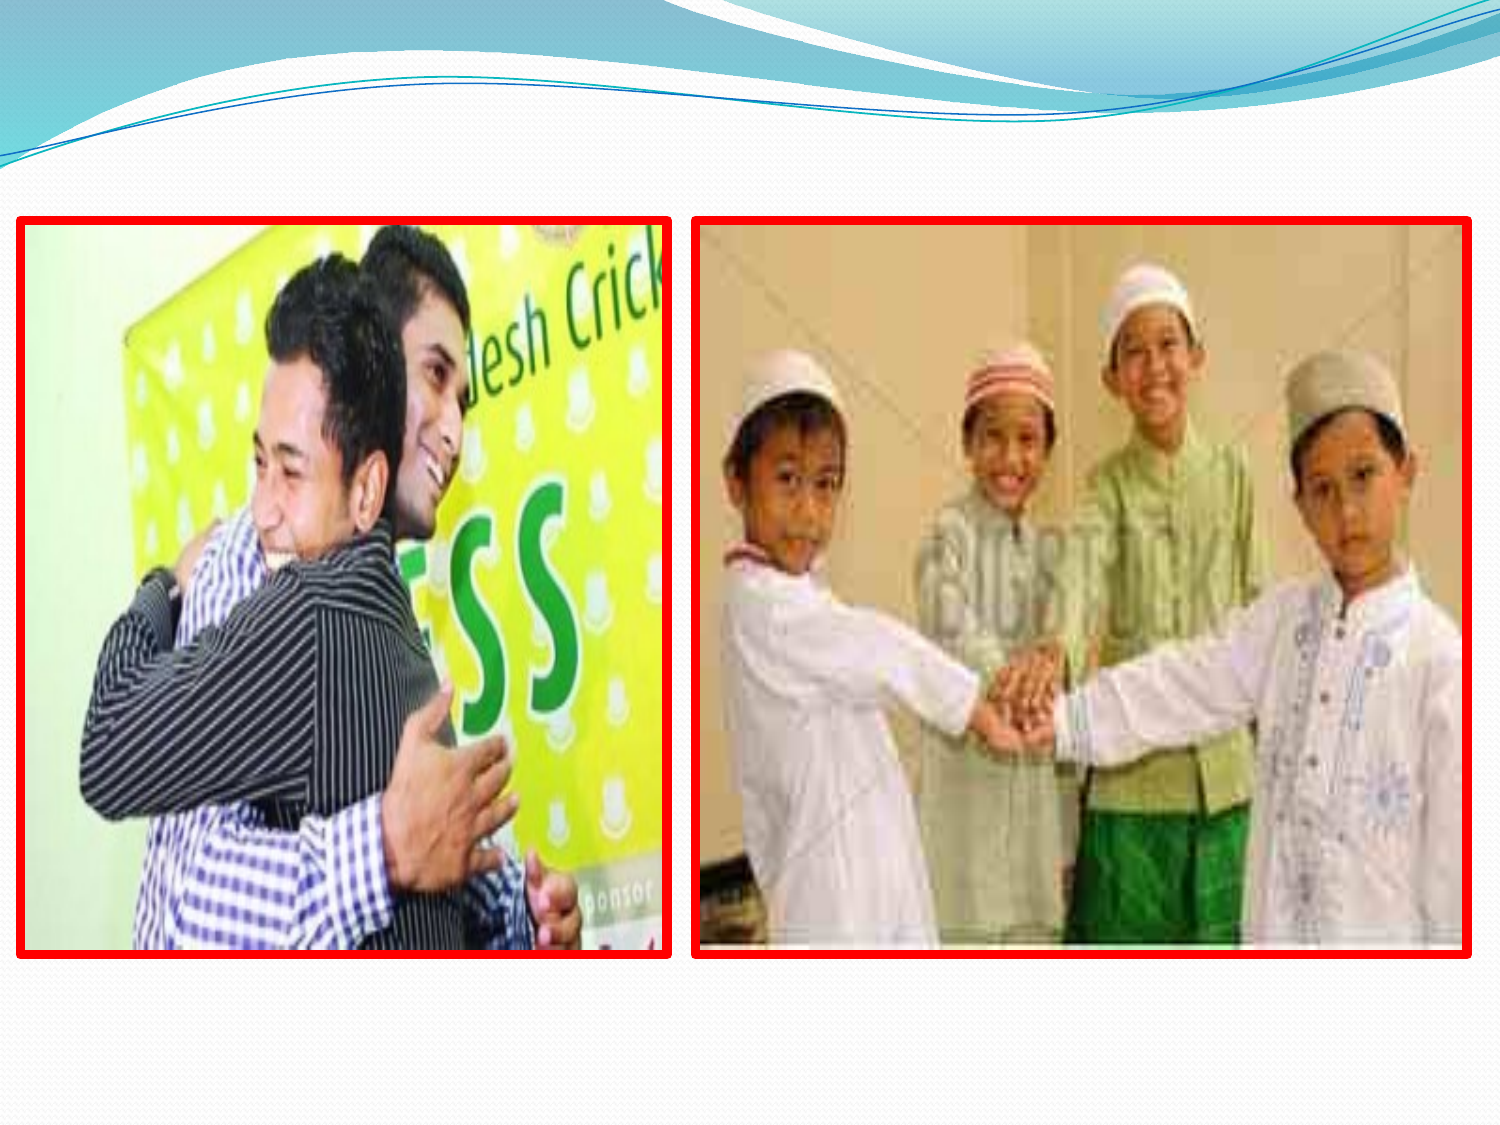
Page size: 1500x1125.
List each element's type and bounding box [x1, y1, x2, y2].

picture [24, 224, 663, 951]
picture [699, 224, 1463, 951]
